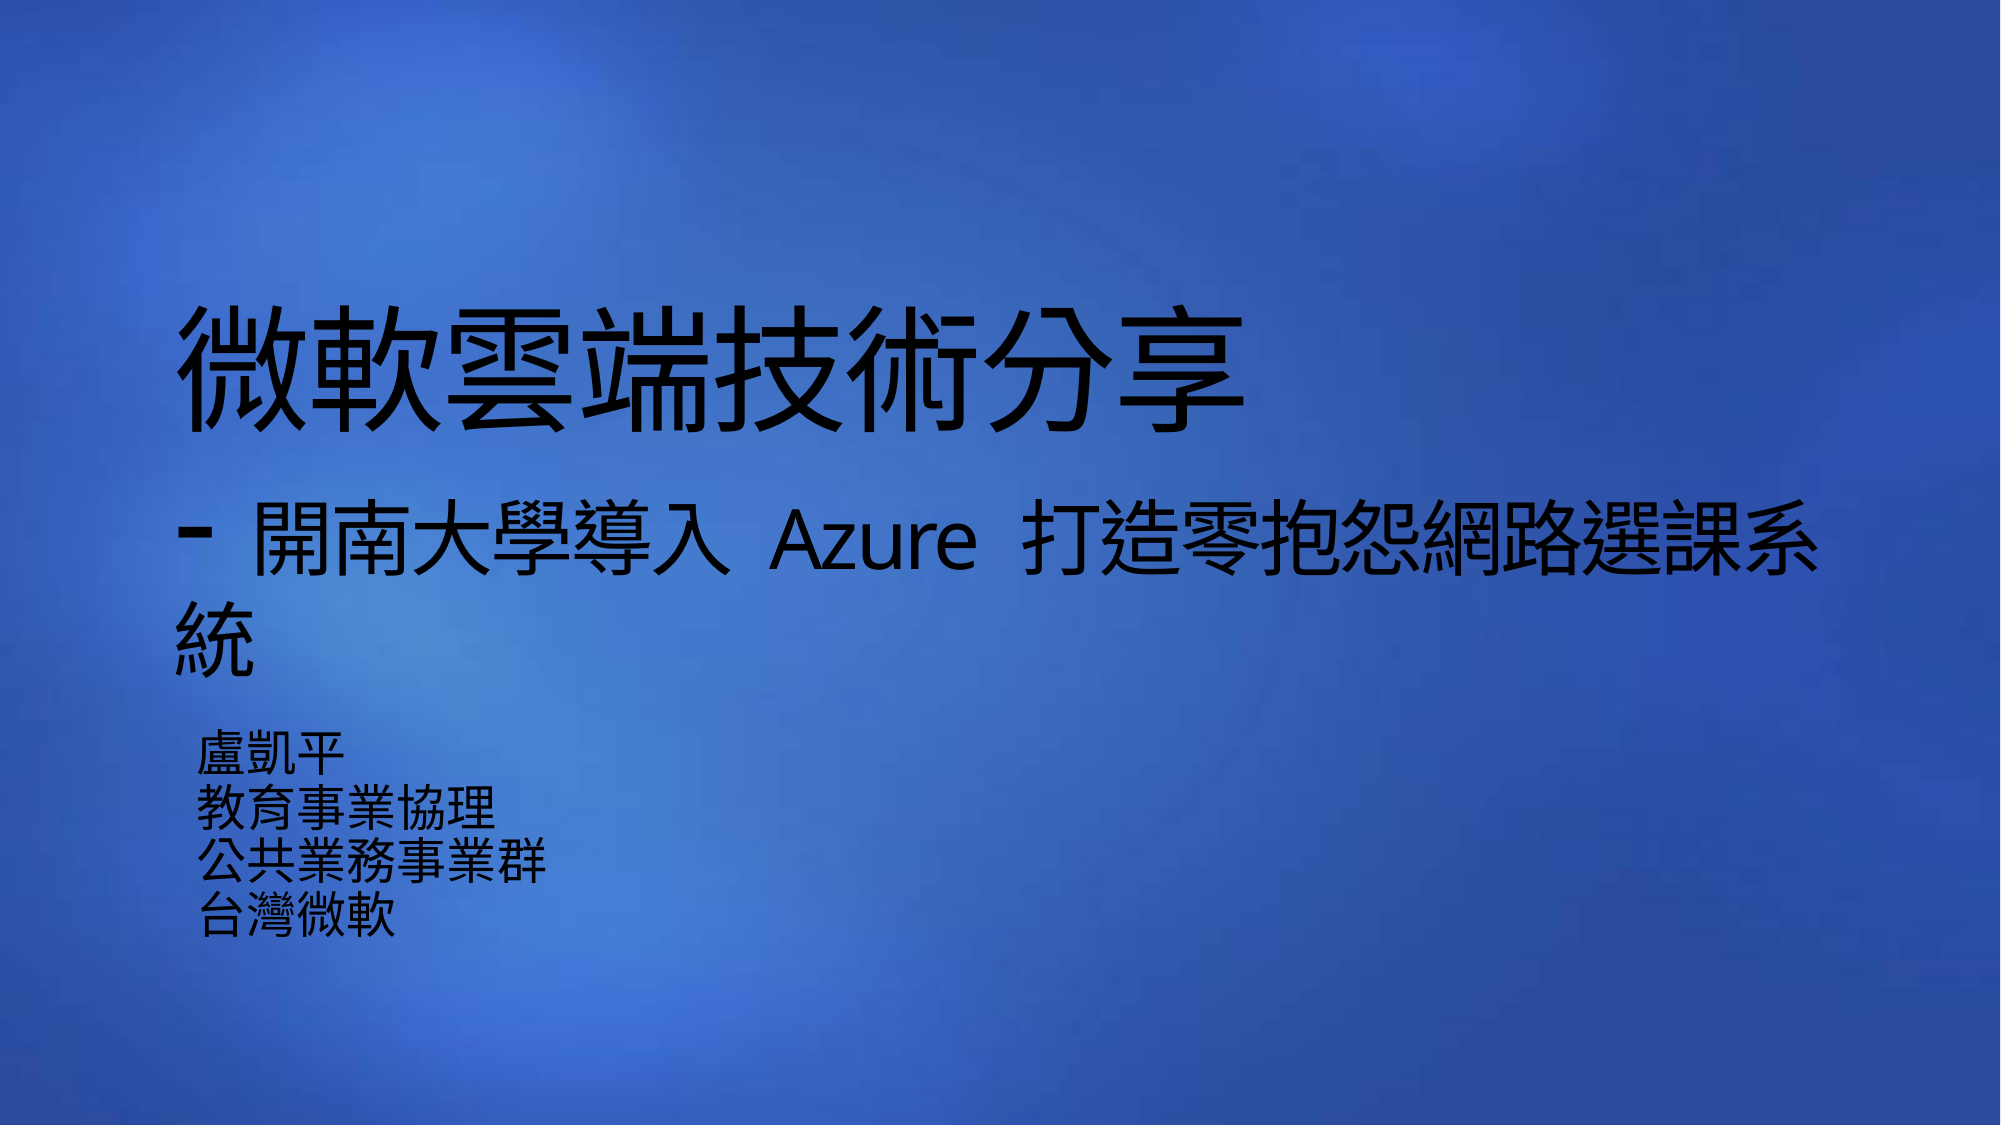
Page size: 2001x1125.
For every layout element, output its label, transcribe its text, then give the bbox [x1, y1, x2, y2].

picture [0, 0, 2001, 1125]
title 微軟雲端技術分享 -開南大學導入 Azure 打造零抱怨網路選課系統 [173, 302, 1854, 553]
subtitle 盧凱平 教育事業協理 公共業務事業群 台灣微軟 [196, 668, 1457, 968]
